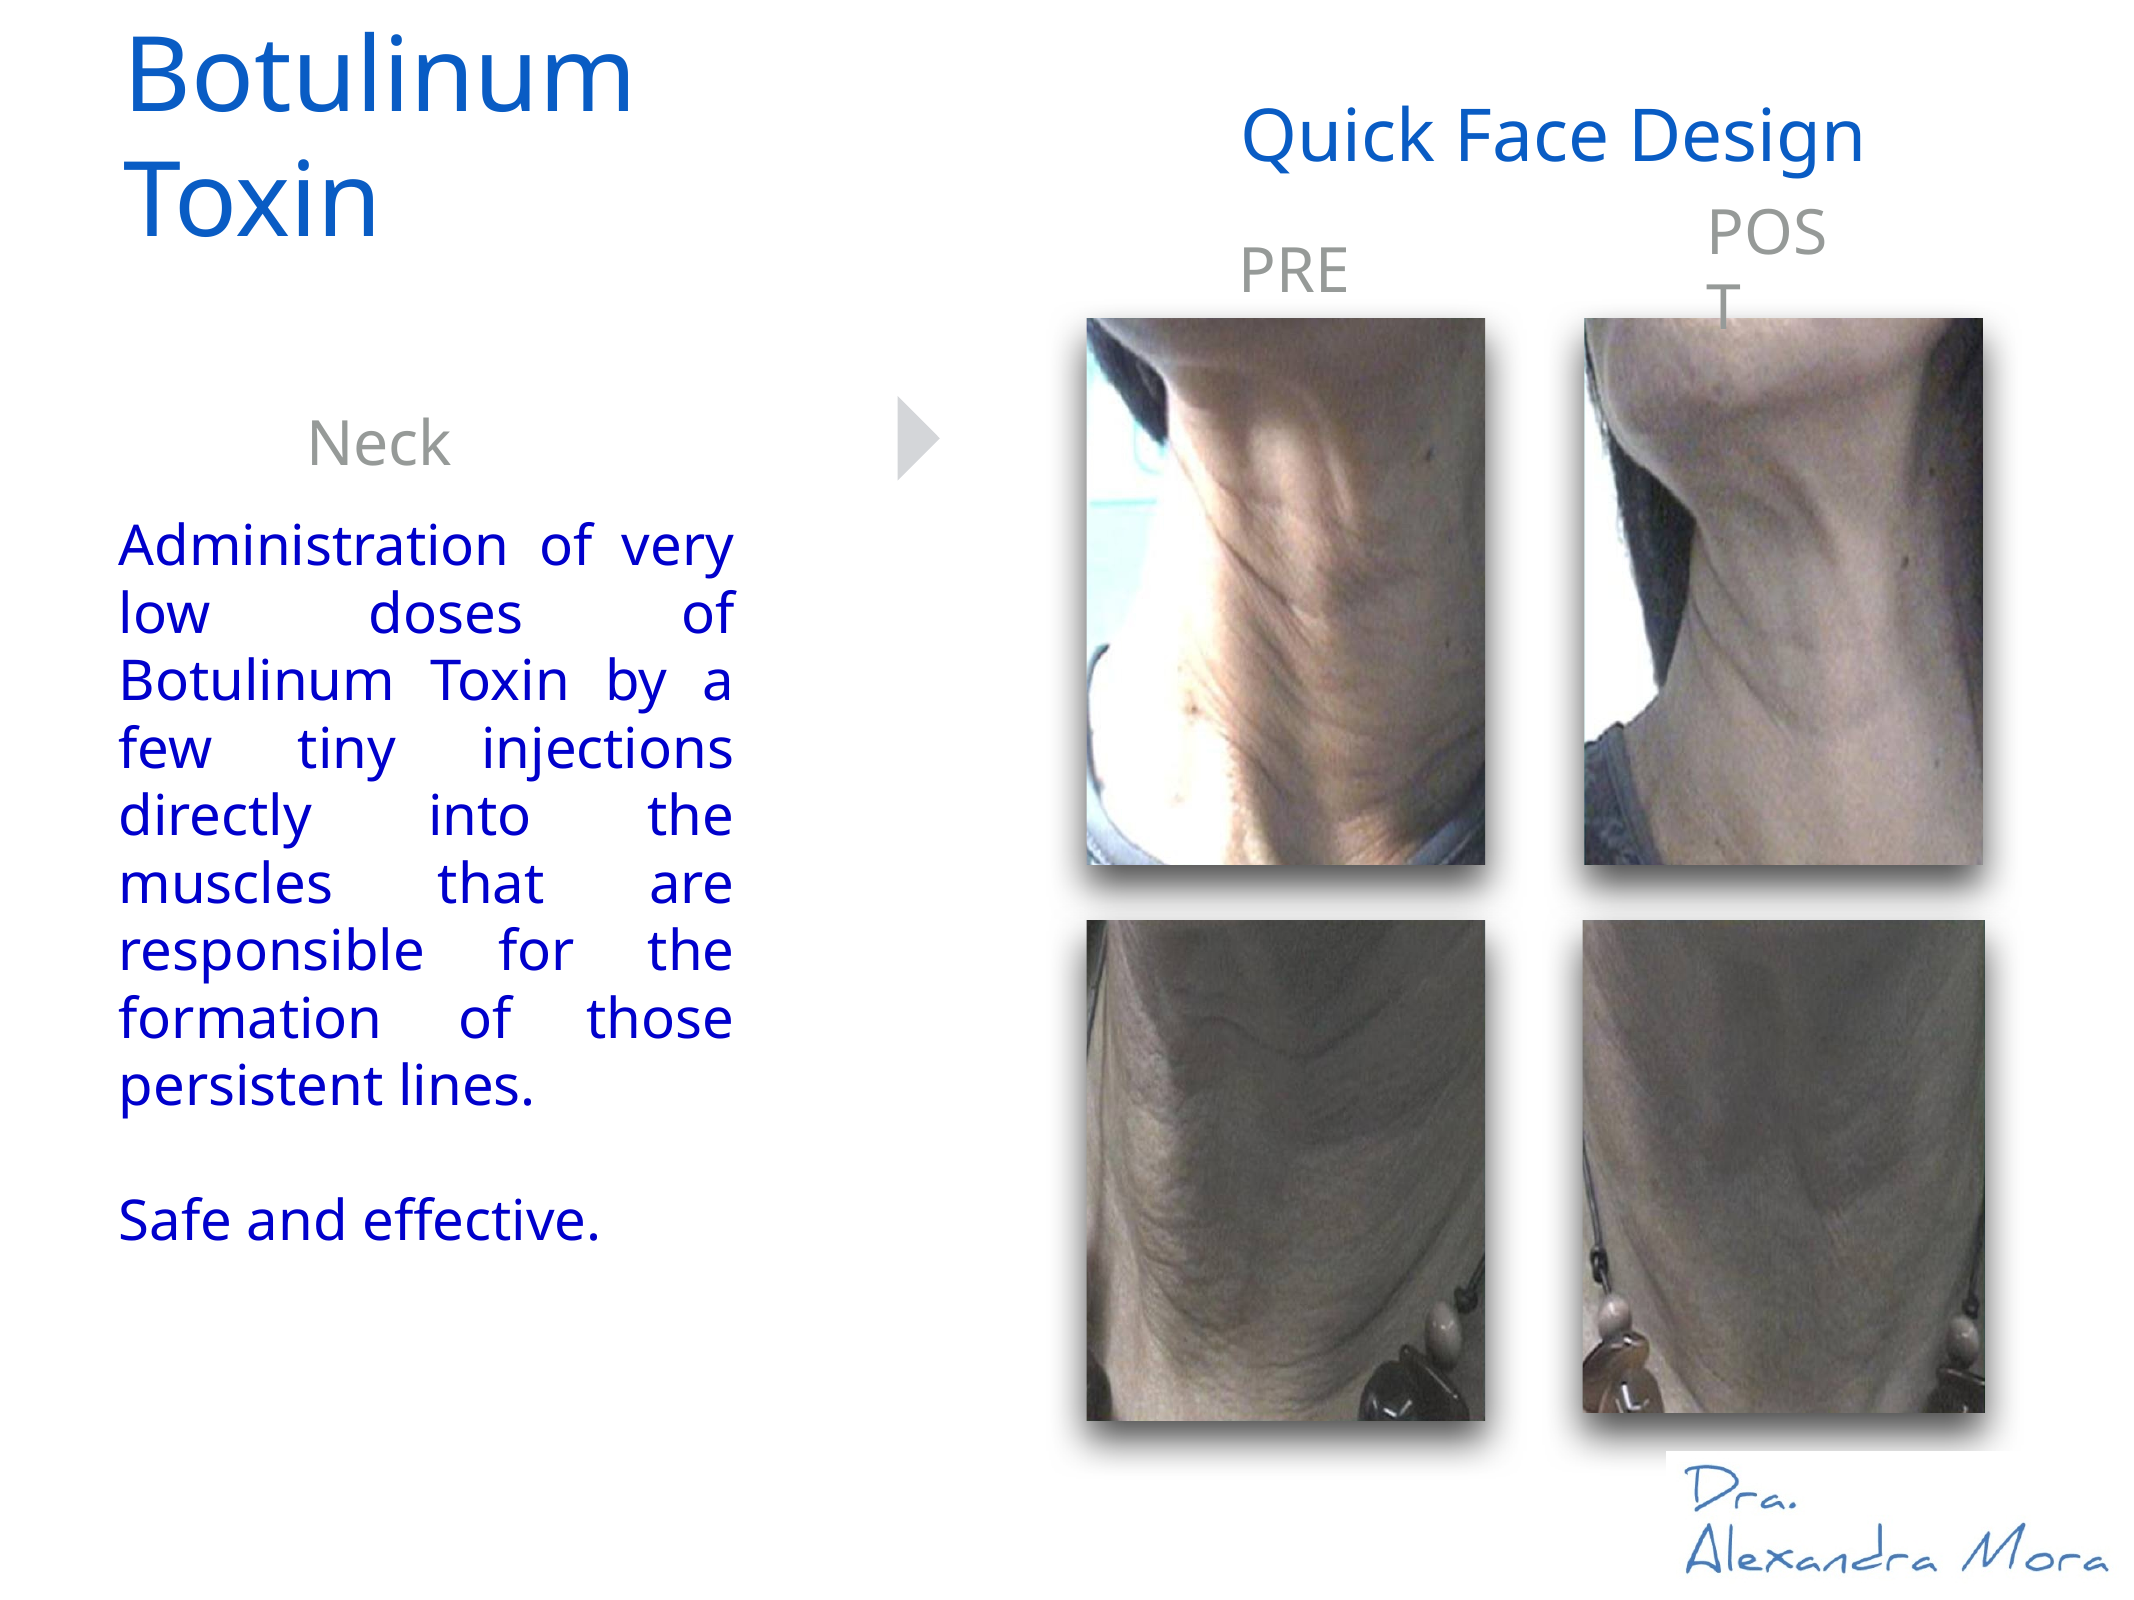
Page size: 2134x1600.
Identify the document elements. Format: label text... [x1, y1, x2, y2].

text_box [305, 224, 1986, 1421]
text_box Quick Face Design [1232, 80, 2096, 185]
text_box Administration of very low doses of Botulinum Toxin by a few tiny injections directly into the muscles that are responsible for the formation of those persistent lines. Safe and effective. [110, 501, 305, 1261]
text_box Botulinum Toxin [115, 0, 864, 266]
picture [1665, 1451, 2128, 1584]
